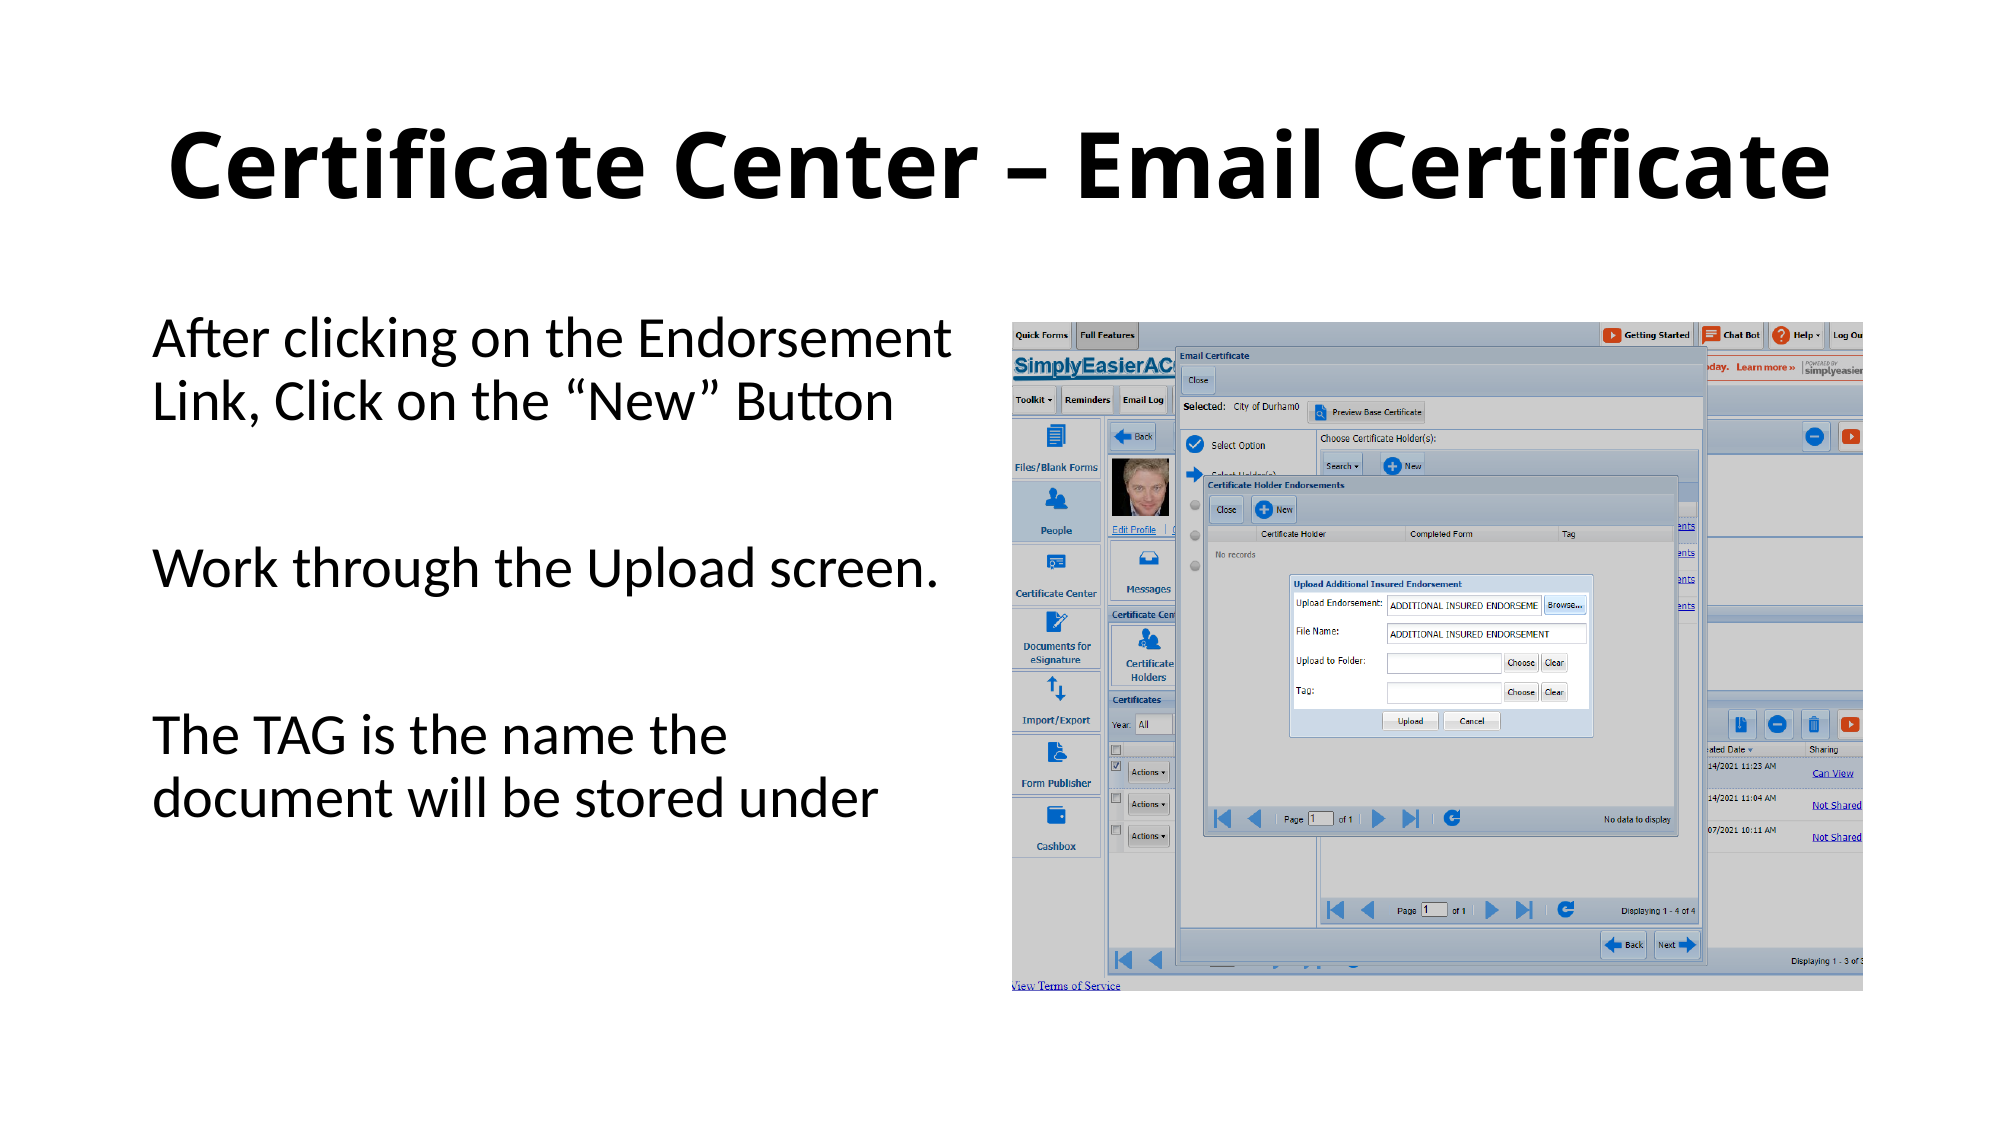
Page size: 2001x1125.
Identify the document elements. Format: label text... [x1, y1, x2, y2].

title Certificate Center – Email Certificate [137, 59, 1863, 278]
list After clicking on the Endorsement Link, Click on the “New” Button Work through the Upload screen. The TAG is the name the document will be stored under [137, 299, 988, 1014]
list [1012, 322, 1863, 991]
